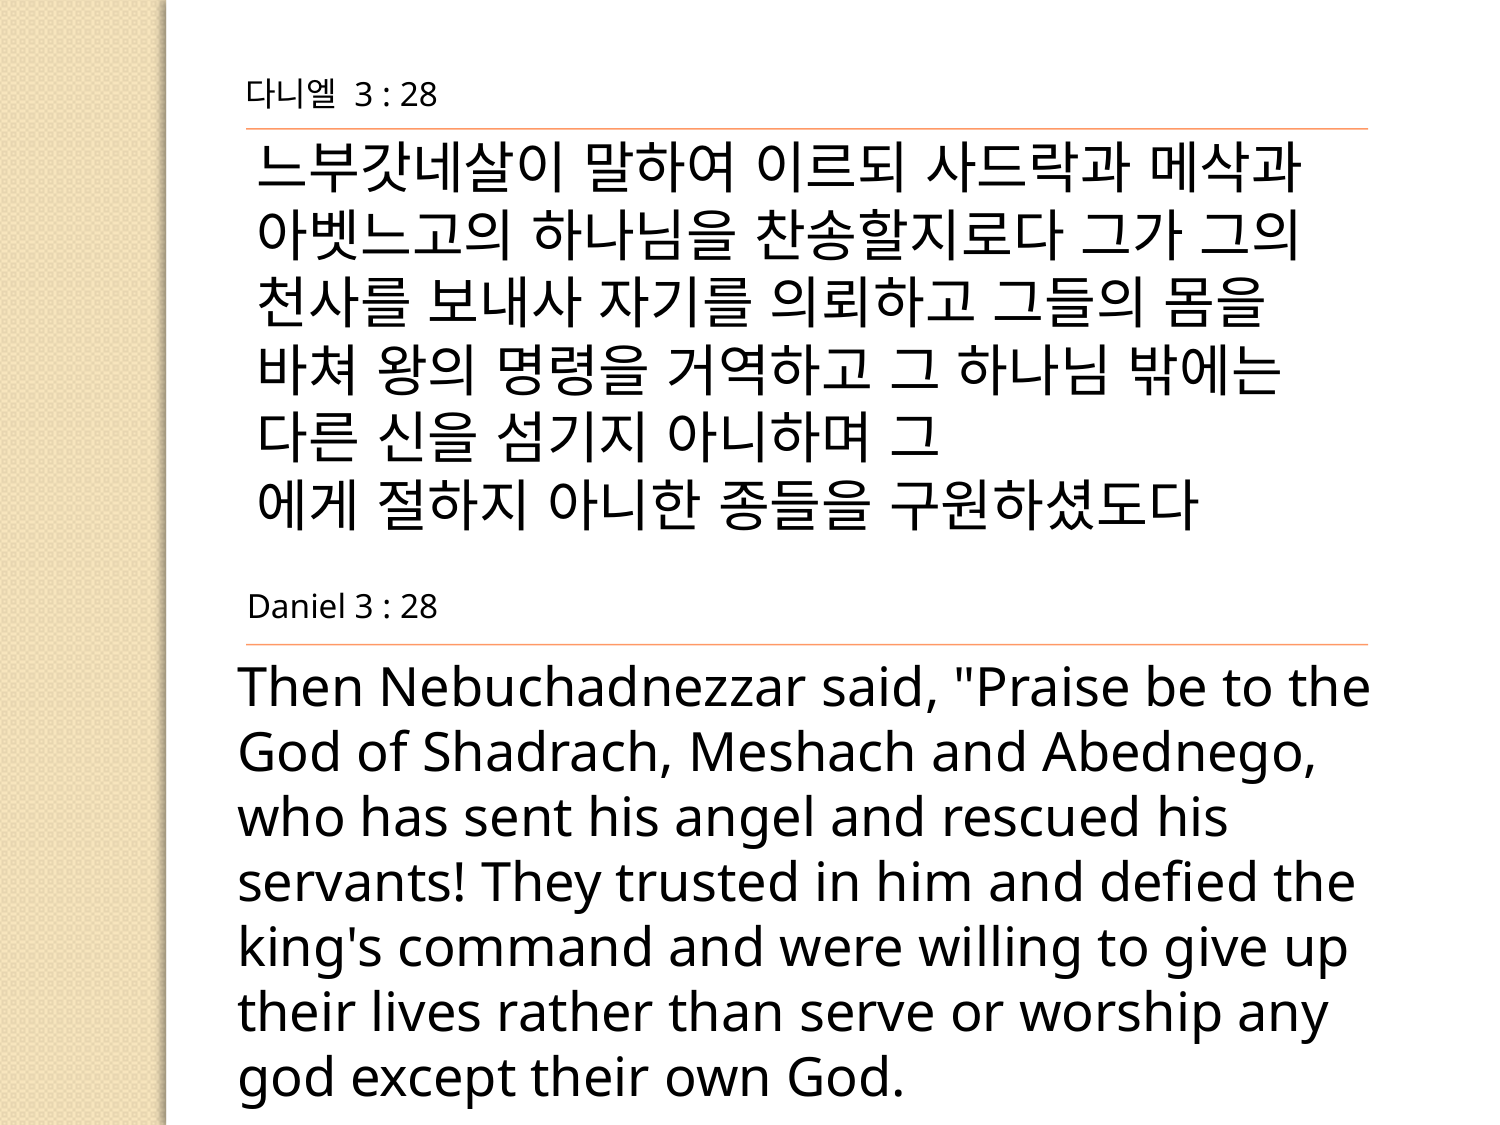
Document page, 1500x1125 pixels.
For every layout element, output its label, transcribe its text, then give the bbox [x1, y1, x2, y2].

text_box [153, 23, 861, 288]
text_box 느부갓네살이 말하여 이르되 사드락과 메삭과 아벳느고의 하나님을 찬송할지로다 그가 그의 천사를 보내사 자기를 의뢰하고 그들의 몸을 바쳐 왕의 명령을 거역하고 그 하나님 밖에는 다른 신을 섬기지 아니하며 그 에게 절하지 아니한 종들을 구원하셨도다 [242, 125, 1384, 546]
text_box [1008, 79, 1375, 183]
text_box Then Nebuchadnezzar said, "Praise be to the God of Shadrach, Meshach and Abednego, who has sent his angel and rescued his servants! They trusted in him and defied the king's command and were willing to give up their lives rather than serve or worship any god except their own God. [222, 645, 1400, 1115]
text_box Daniel 3 : 28 [232, 577, 633, 638]
